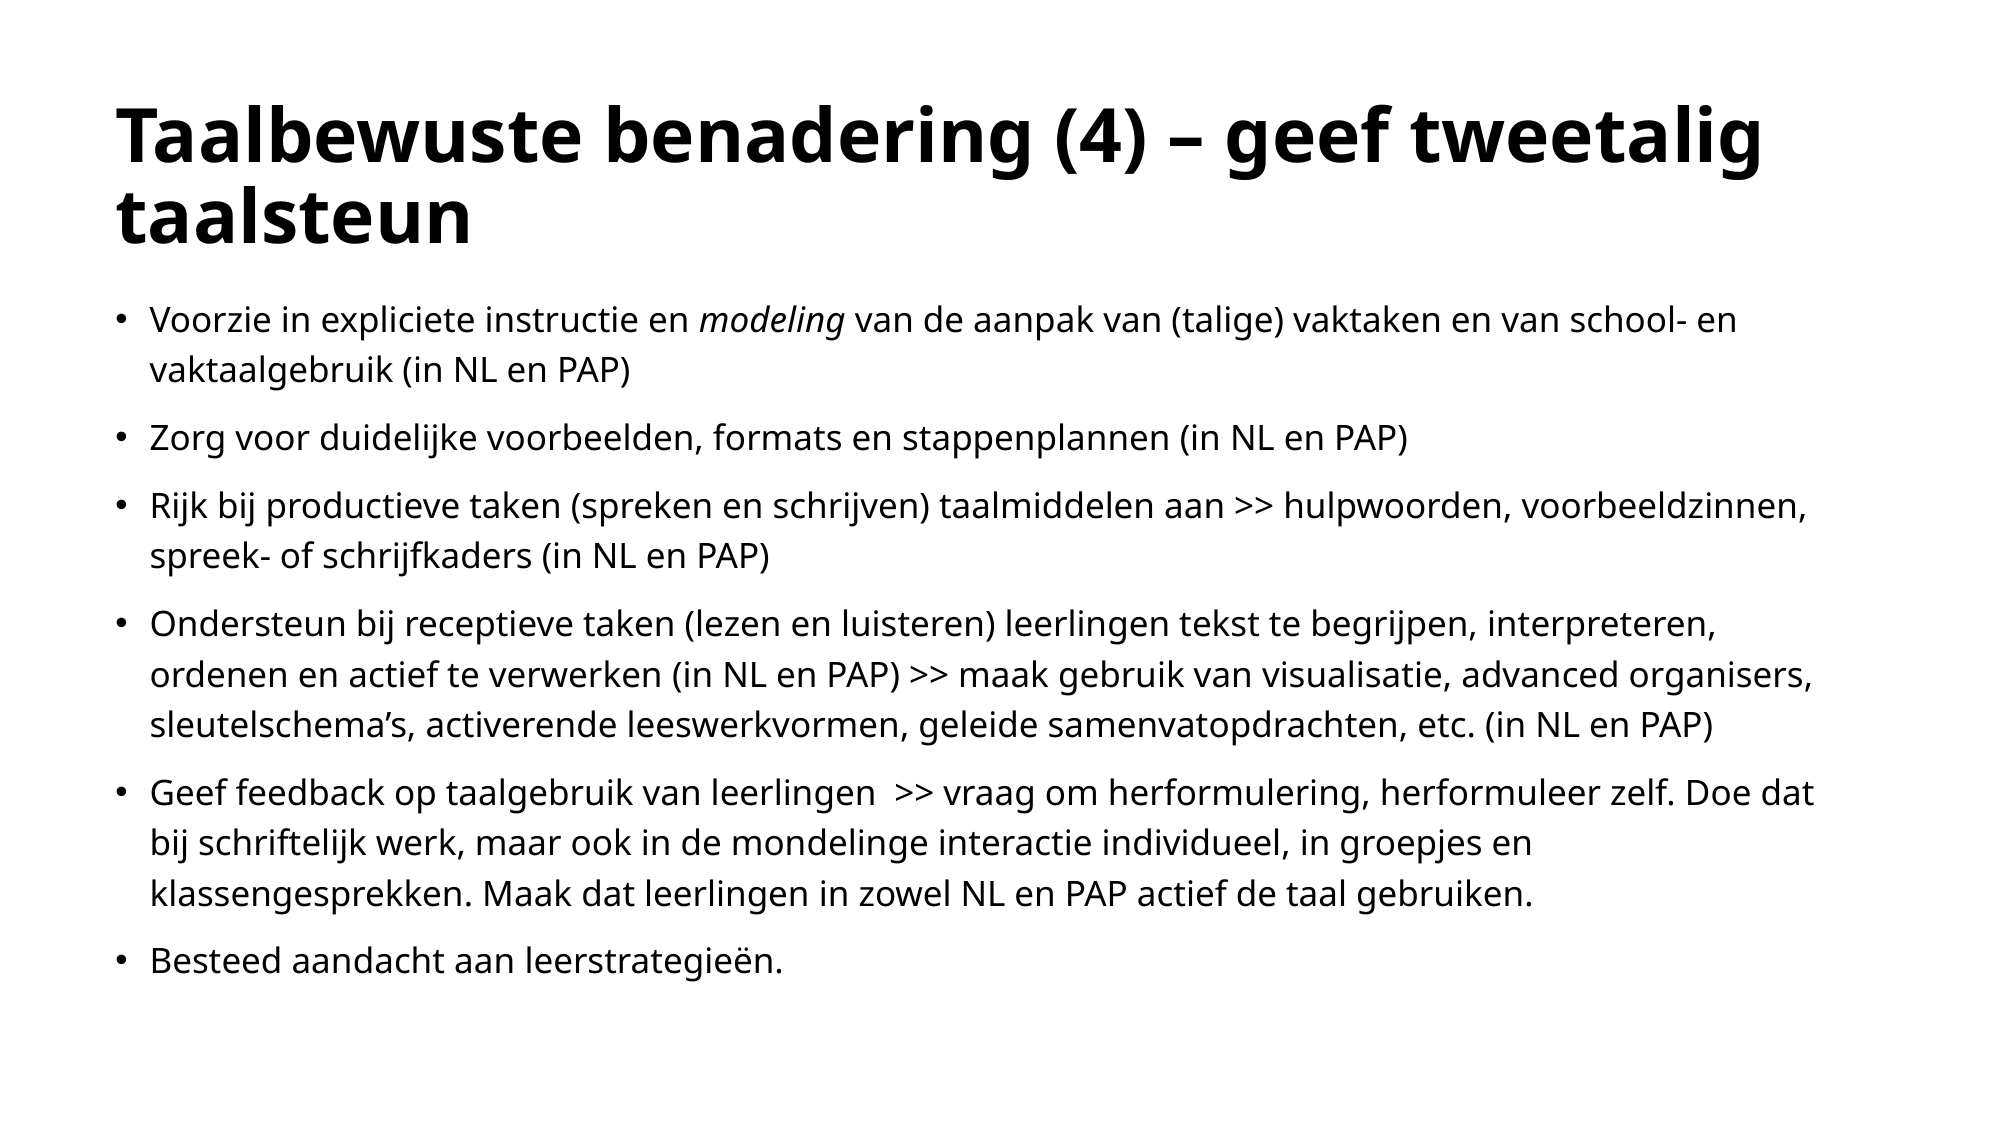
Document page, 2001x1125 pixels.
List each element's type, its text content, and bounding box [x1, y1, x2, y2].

list Voorzie in expliciete instructie en modeling van de aanpak van (talige) vaktaken en van school- en vaktaalgebruik (in NL en PAP) Zorg voor duidelijke voorbeelden, formats en stappenplannen (in NL en PAP) Rijk bij productieve taken (spreken en schrijven) taalmiddelen aan >> hulpwoorden, voorbeeldzinnen, spreek- of schrijfkaders (in NL en PAP) Ondersteun bij receptieve taken (lezen en luisteren) leerlingen tekst te begrijpen, interpreteren, ordenen en actief te verwerken (in NL en PAP) >> maak gebruik van visualisatie, advanced organisers, sleutelschema’s, activerende leeswerkvormen, geleide samenvatopdrachten, etc. (in NL en PAP) Geef feedback op taalgebruik van leerlingen >> vraag om herformulering, herformuleer zelf. Doe dat bij schriftelijk werk, maar ook in de mondelinge interactie individueel, in groepjes en klassengesprekken. Maak dat leerlingen in zowel NL en PAP actief de taal gebruiken. Besteed aandacht aan leerstrategieën. [100, 281, 1849, 1035]
title Taalbewuste benadering (4) – geef tweetalig taalsteun [100, 90, 1849, 276]
